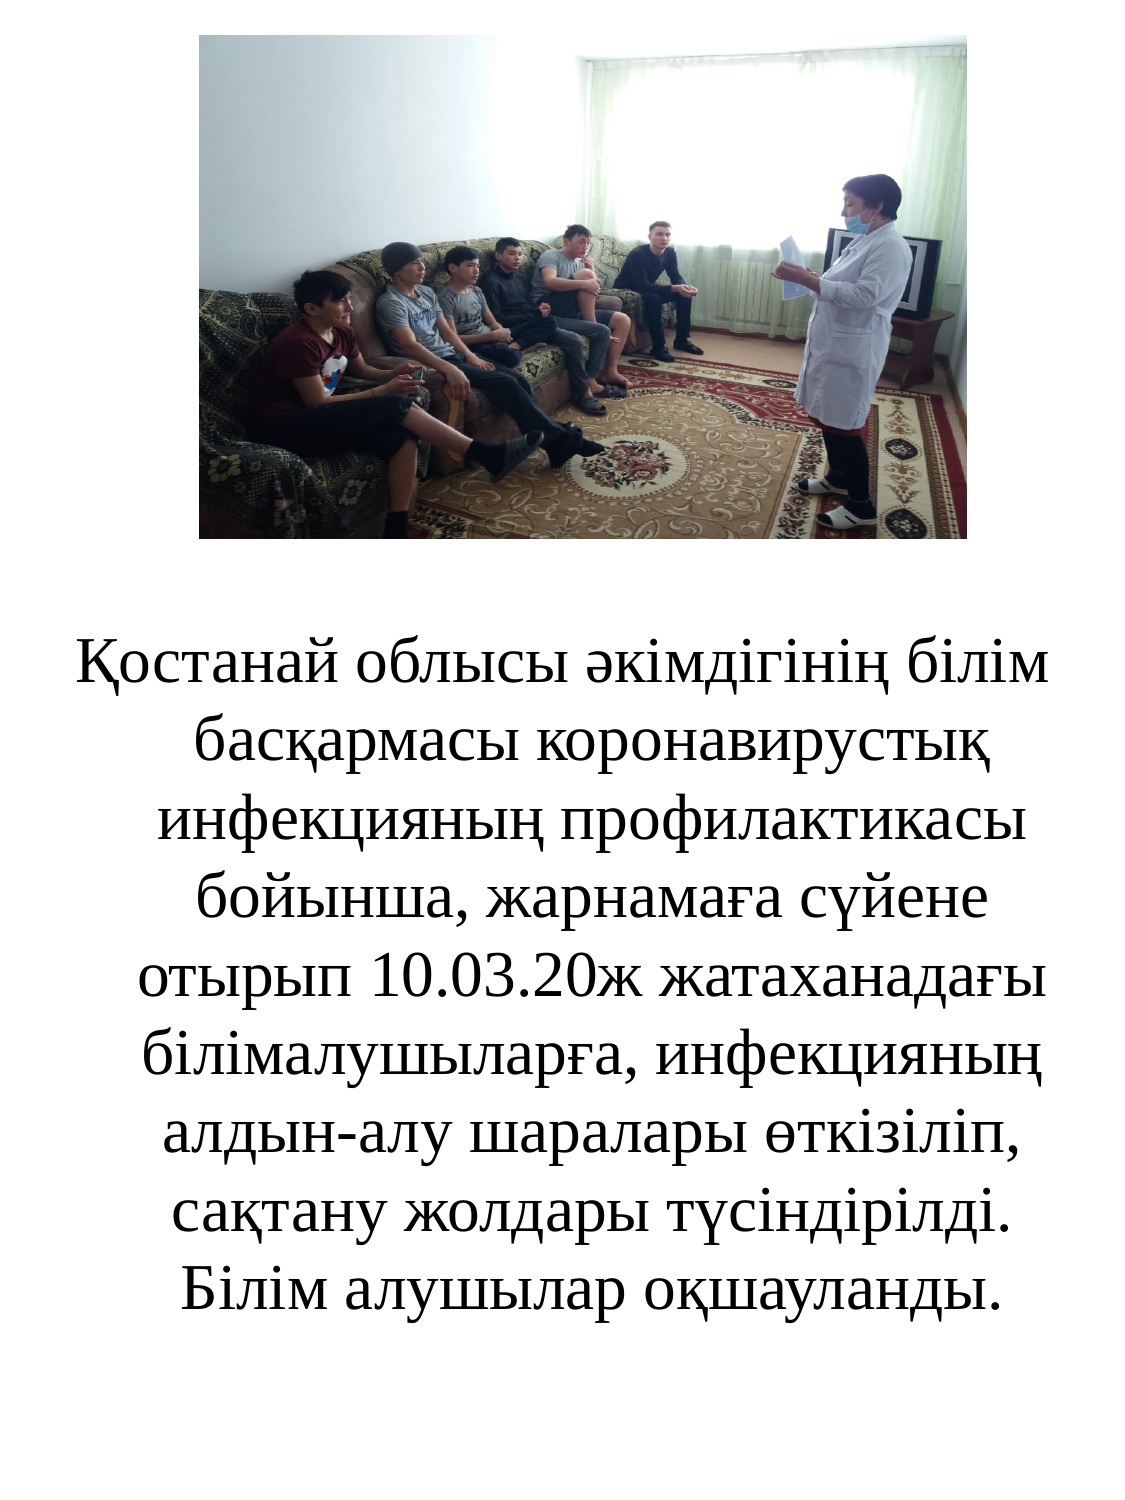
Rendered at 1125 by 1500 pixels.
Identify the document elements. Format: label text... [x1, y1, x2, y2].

picture [198, 34, 967, 540]
list Қостанай облысы әкімдігінің білім басқармасы коронавирустық инфекцияның профилактикасы бойынша, жарнамаға сүйене отырып 10.03.20ж жатаханадағы білімалушыларға, инфекцияның алдын-алу шаралары өткізіліп, сақтану жолдары түсіндірілді. Білім алушылар оқшауланды. [56, 609, 1069, 1340]
